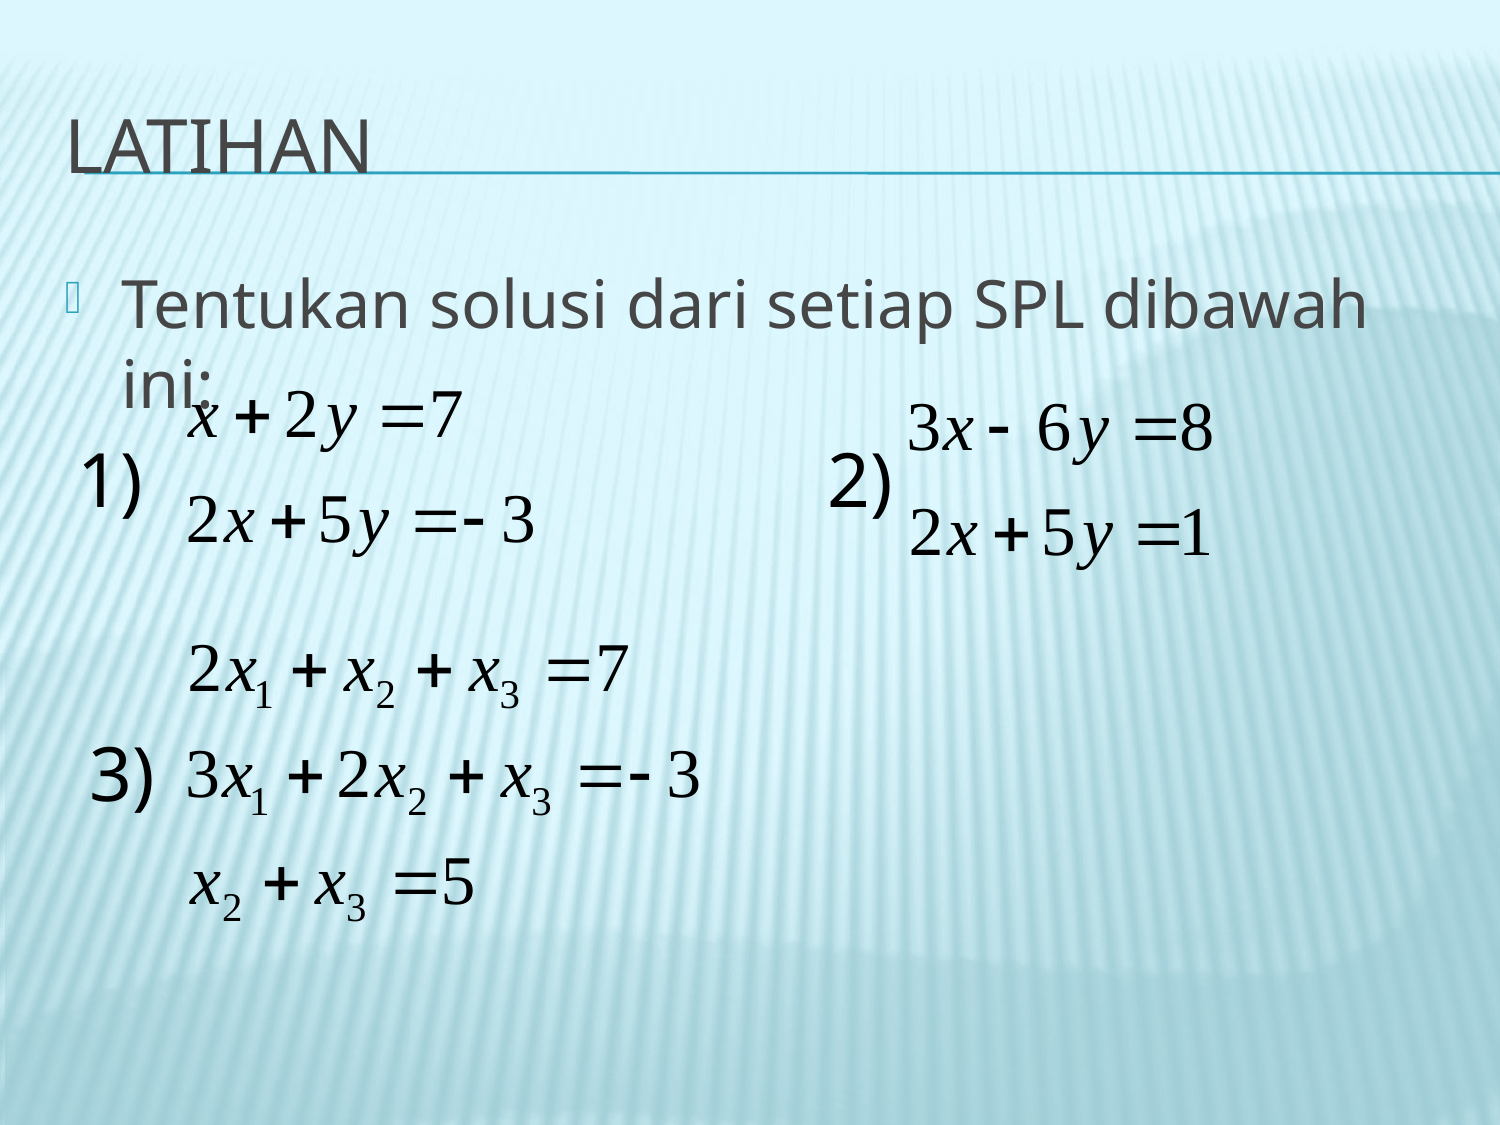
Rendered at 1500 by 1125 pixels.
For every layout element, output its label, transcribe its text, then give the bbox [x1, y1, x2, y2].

text_box 3) [75, 718, 166, 824]
title Latihan [50, 75, 1475, 213]
list Tentukan solusi dari setiap SPL dibawah ini: [50, 254, 1475, 998]
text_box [176, 622, 713, 938]
text_box 2) [812, 424, 887, 530]
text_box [174, 374, 548, 574]
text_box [897, 387, 1225, 586]
text_box 1) [62, 424, 163, 530]
